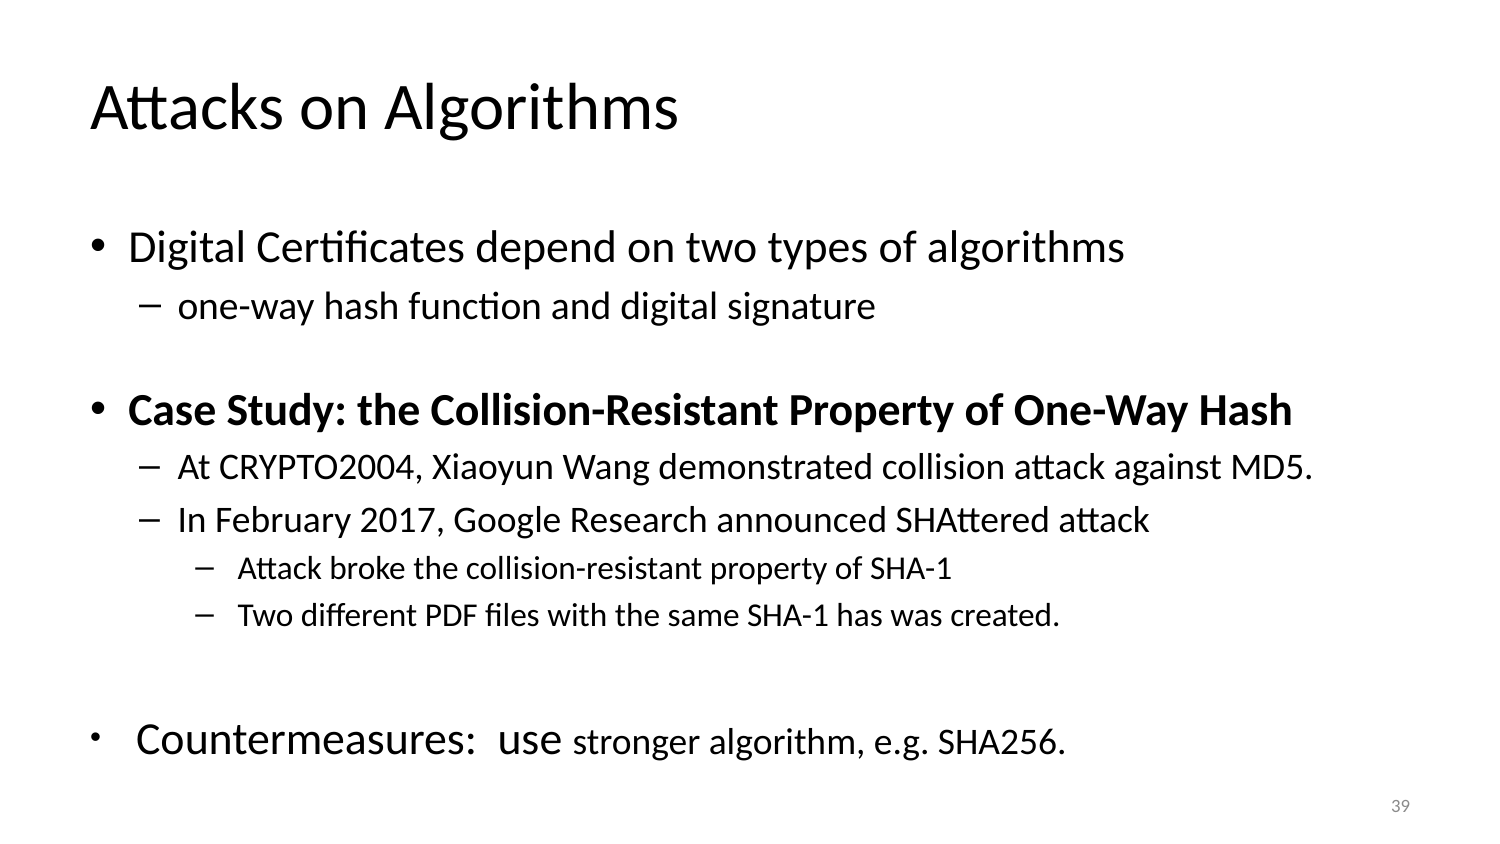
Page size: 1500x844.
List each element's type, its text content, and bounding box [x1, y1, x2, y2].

slide_number 39 [1074, 782, 1425, 827]
list Digital Certificates depend on two types of algorithms one-way hash function and digital signature Case Study: the Collision-Resistant Property of One-Way Hash At CRYPTO2004, Xiaoyun Wang demonstrated collision attack against MD5. In February 2017, Google Research announced SHAttered attack Attack broke the collision-resistant property of SHA-1 Two different PDF files with the same SHA-1 has was created. Countermeasures: use stronger algorithm, e.g. SHA256. [75, 209, 1395, 810]
title Attacks on Algorithms [75, 32, 1088, 174]
